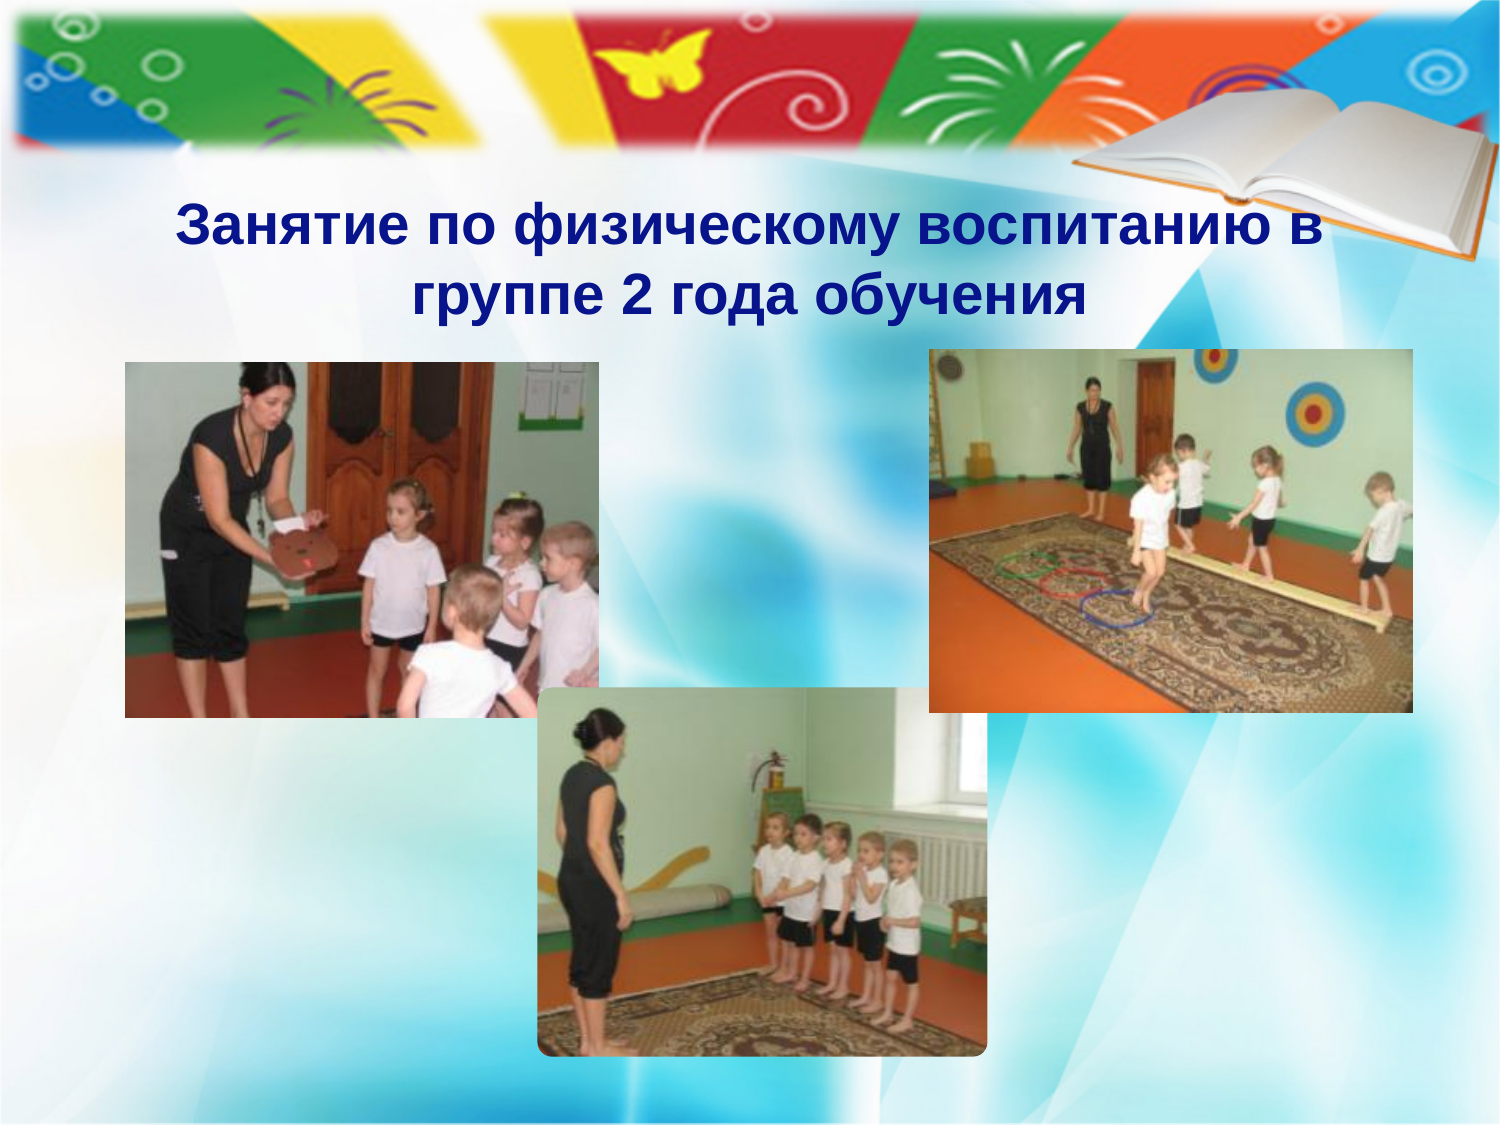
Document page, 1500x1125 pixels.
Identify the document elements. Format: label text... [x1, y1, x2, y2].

title Занятие по физическому воспитанию в группе 2 года обучения [74, 162, 1426, 351]
picture [0, 0, 1500, 1125]
